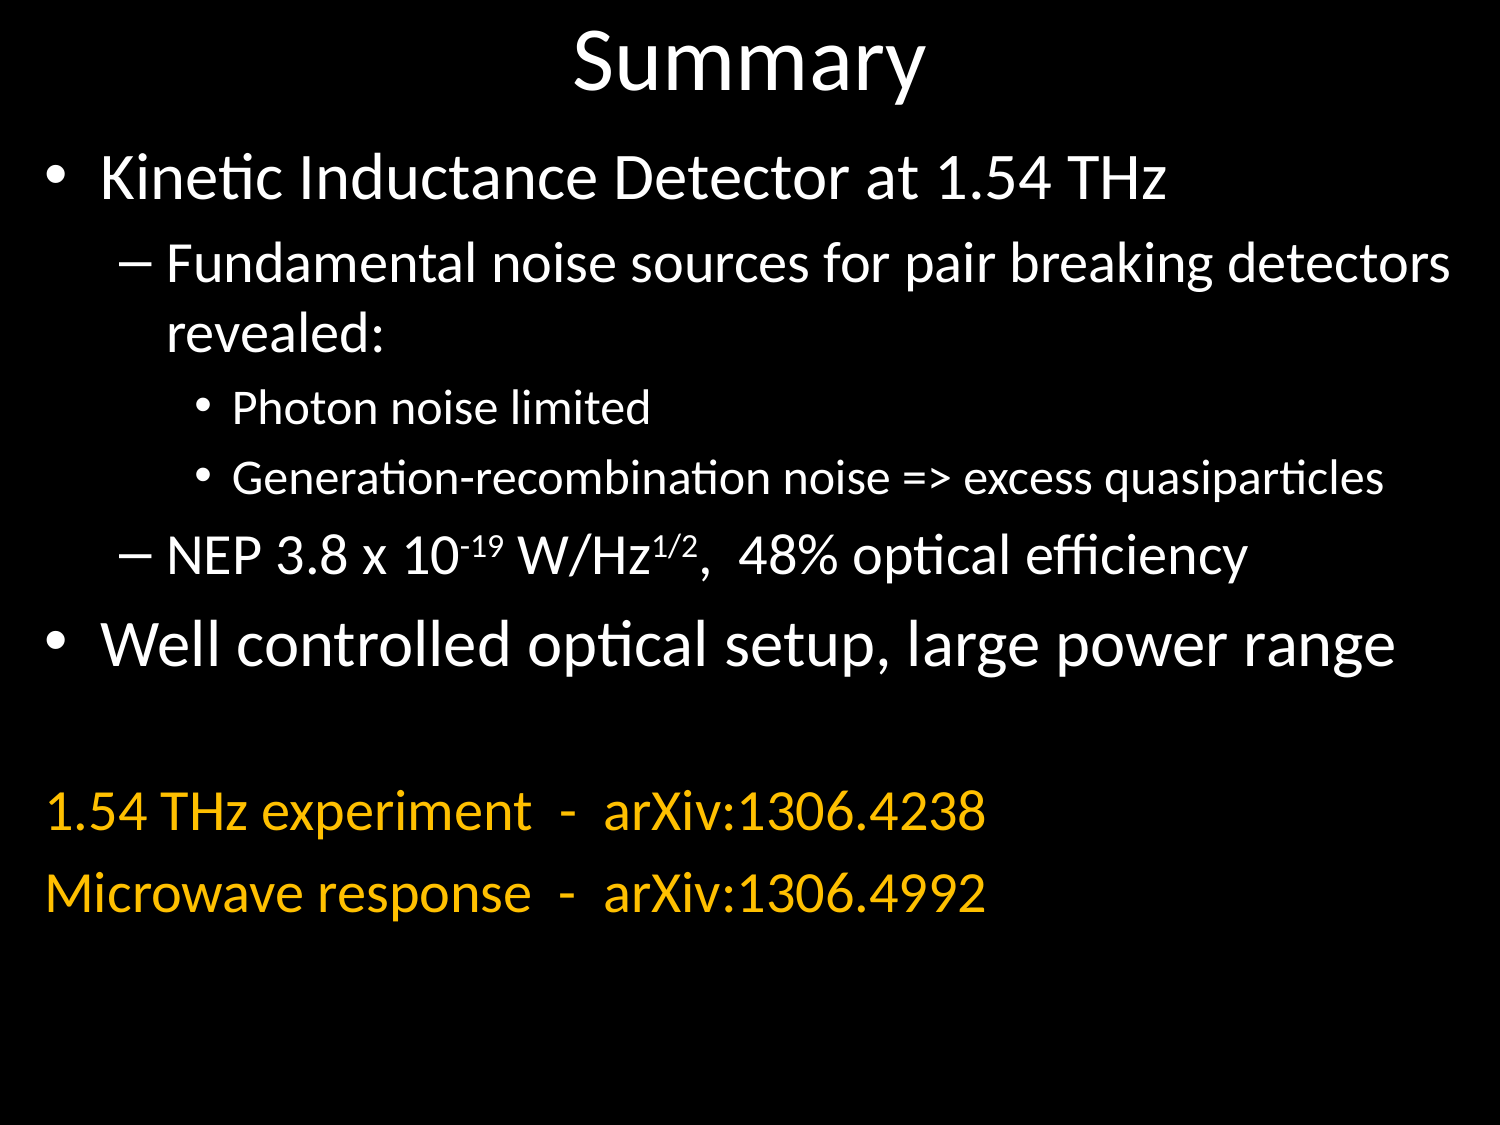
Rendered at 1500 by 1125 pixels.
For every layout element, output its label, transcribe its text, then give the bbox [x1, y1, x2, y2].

list Kinetic Inductance Detector at 1.54 THz Fundamental noise sources for pair breaking detectors revealed: Photon noise limited Generation-recombination noise => excess quasiparticles NEP 3.8 x 10-19 W/Hz1/2, 48% optical efficiency Well controlled optical setup, large power range 1.54 THz experiment - arXiv:1306.4238 Microwave response - arXiv:1306.4992 [29, 125, 1500, 1125]
title Summary [75, 0, 1425, 125]
